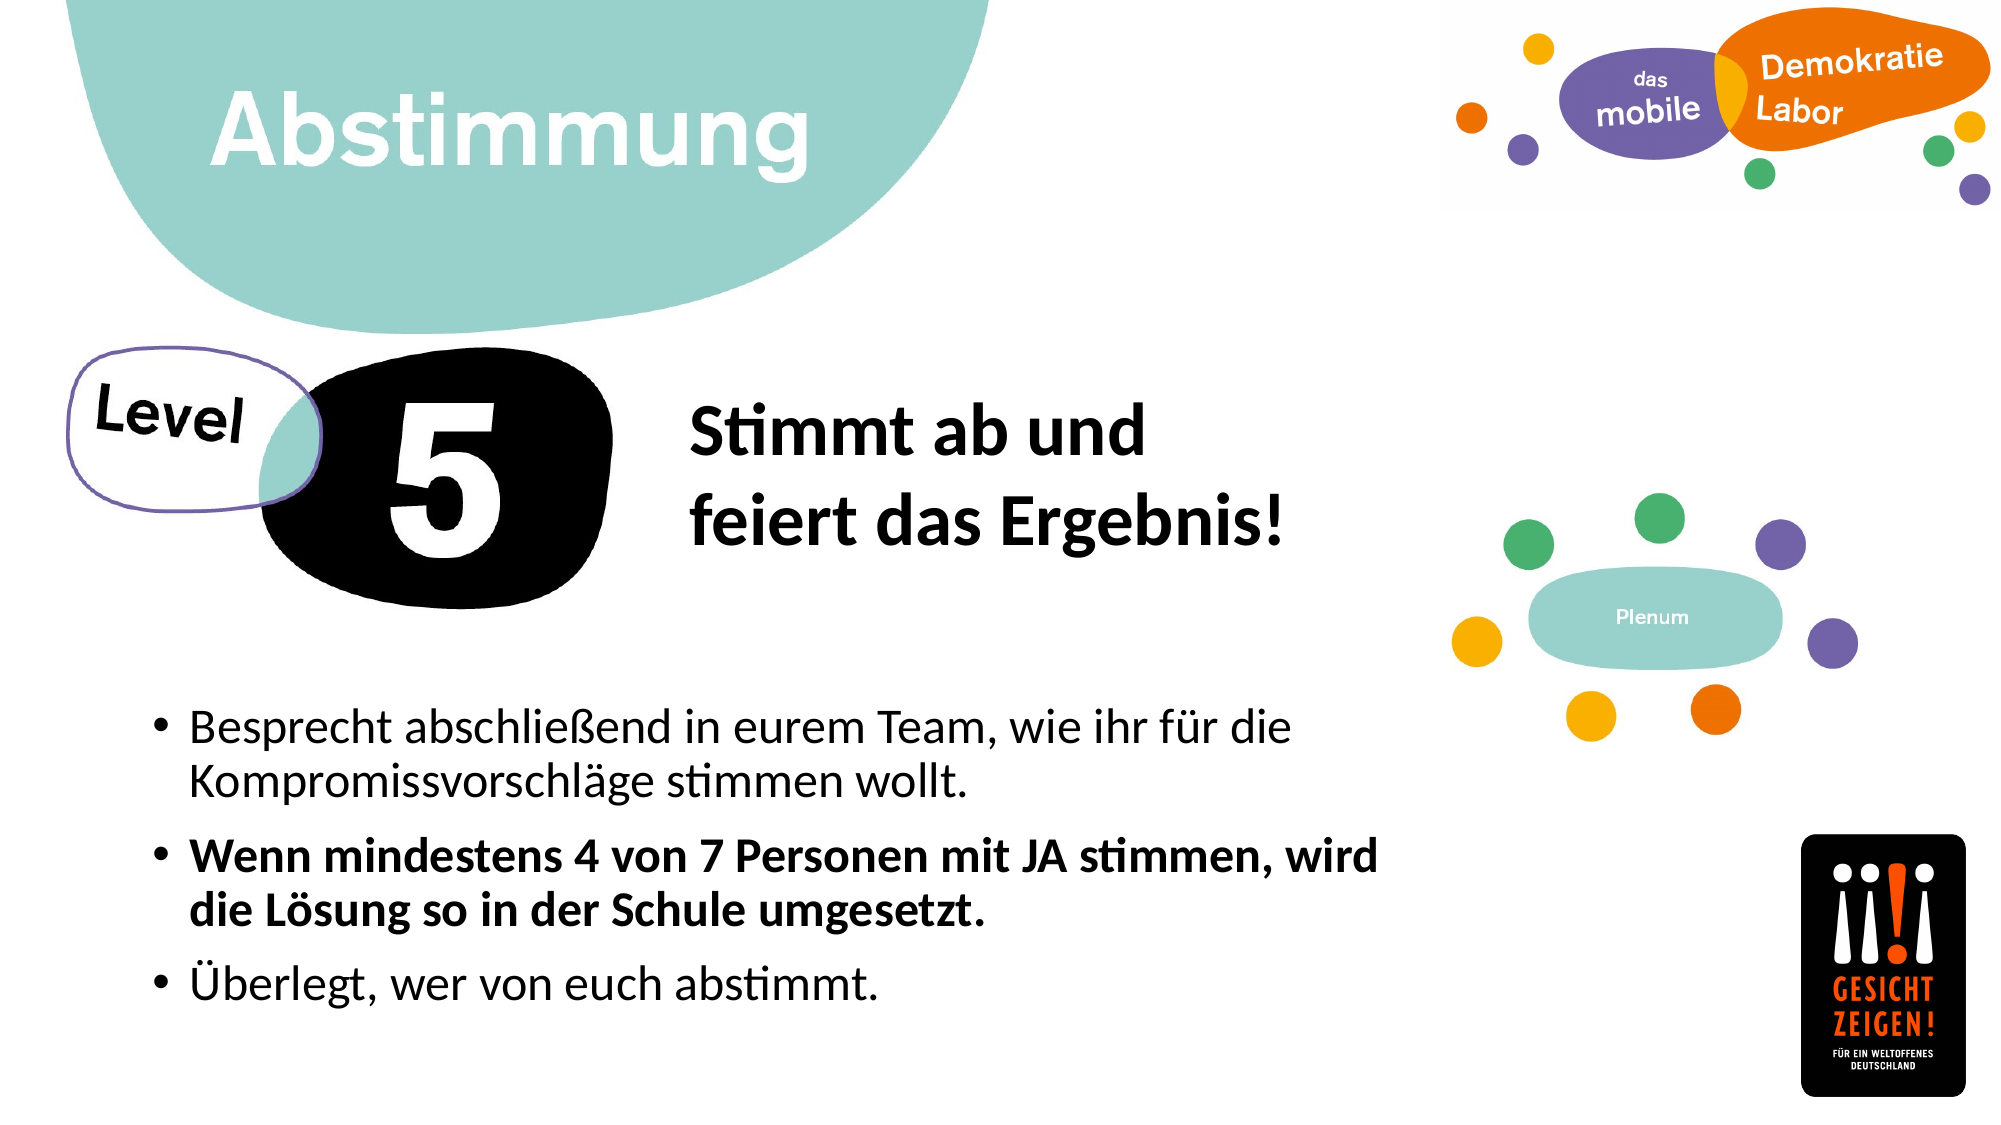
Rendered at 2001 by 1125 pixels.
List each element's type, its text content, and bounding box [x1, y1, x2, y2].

picture [1801, 834, 1966, 1097]
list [50, 0, 1000, 343]
picture [50, 334, 627, 619]
text_box Stimmt ab und feiert das Ergebnis! [674, 373, 1904, 569]
text_box Besprecht abschließend in eurem Team, wie ihr für die Kompromissvorschläge stimmen wollt. Wenn mindestens 4 von 7 Personen mit JA stimmen, wird die Lösung so in der Schule umgesetzt. Überlegt, wer von euch abstimmt. [137, 611, 1423, 1097]
picture [1440, 0, 2000, 211]
picture [1440, 485, 1866, 752]
